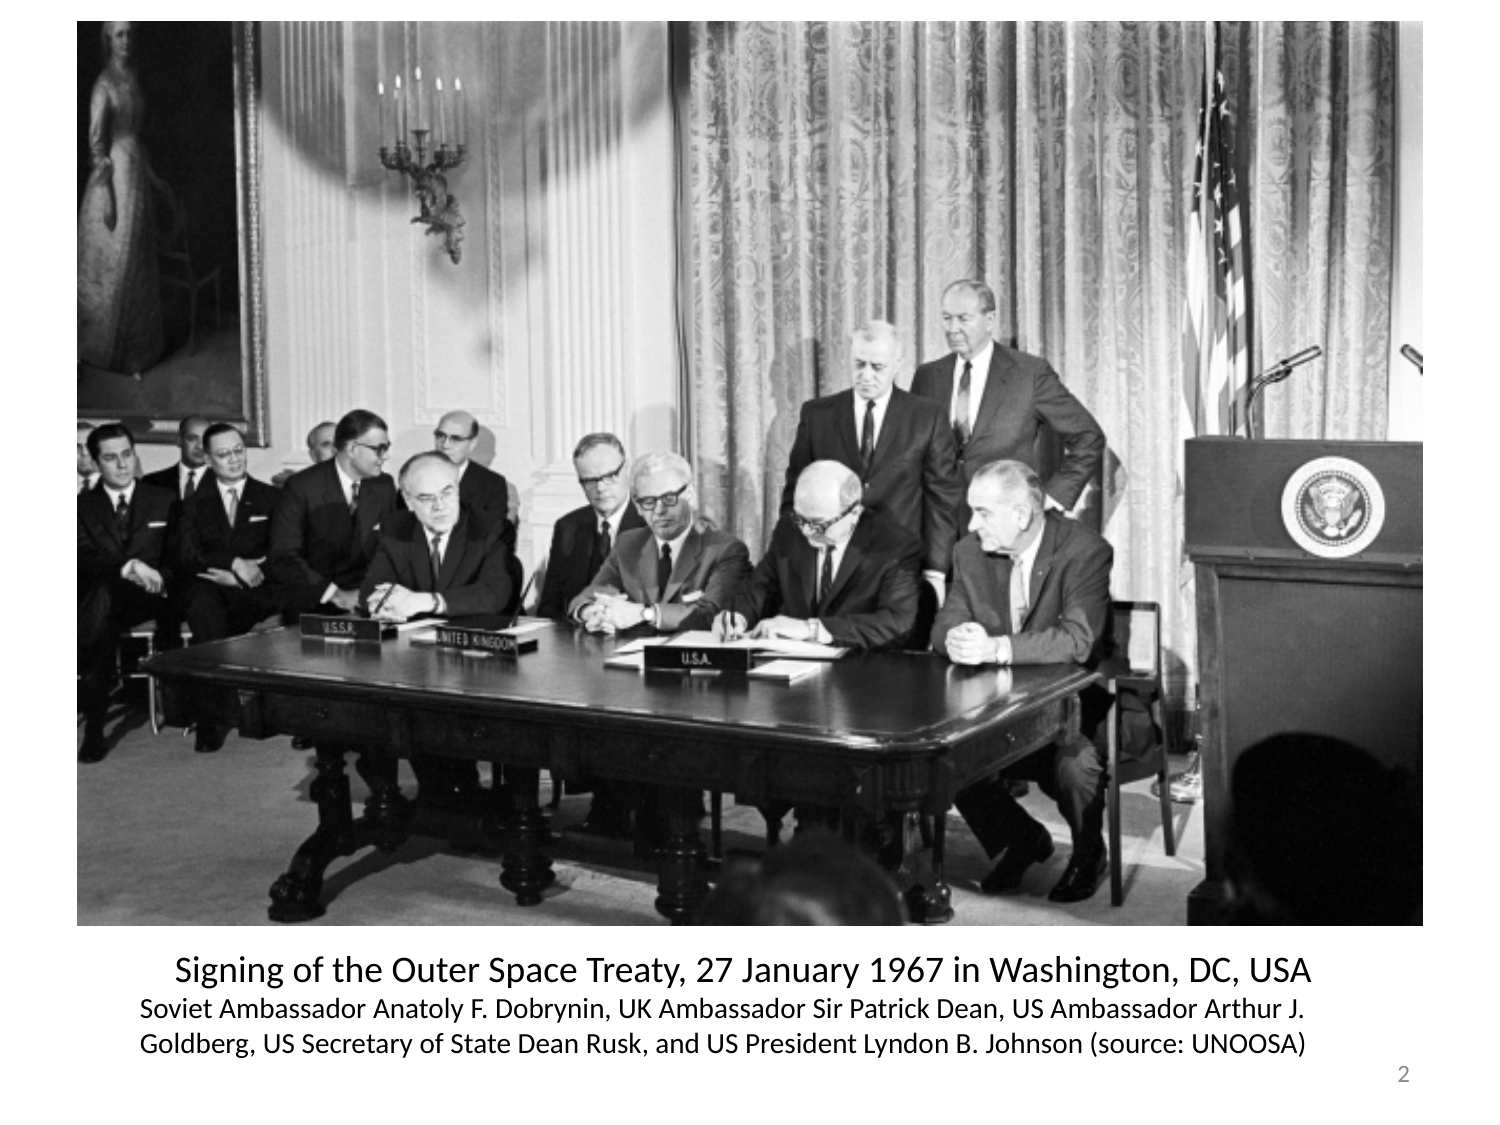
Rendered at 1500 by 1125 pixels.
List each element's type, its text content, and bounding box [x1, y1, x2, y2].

text_box Signing of the Outer Space Treaty, 27 January 1967 in Washington, DC, USA Soviet Ambassador Anatoly F. Dobrynin, UK Ambassador Sir Patrick Dean, US Ambassador Arthur J. Goldberg, US Secretary of State Dean Rusk, and US President Lyndon B. Johnson (source: UNOOSA) [125, 937, 1363, 1068]
slide_number 2 [1074, 1042, 1425, 1103]
picture [76, 21, 1423, 926]
